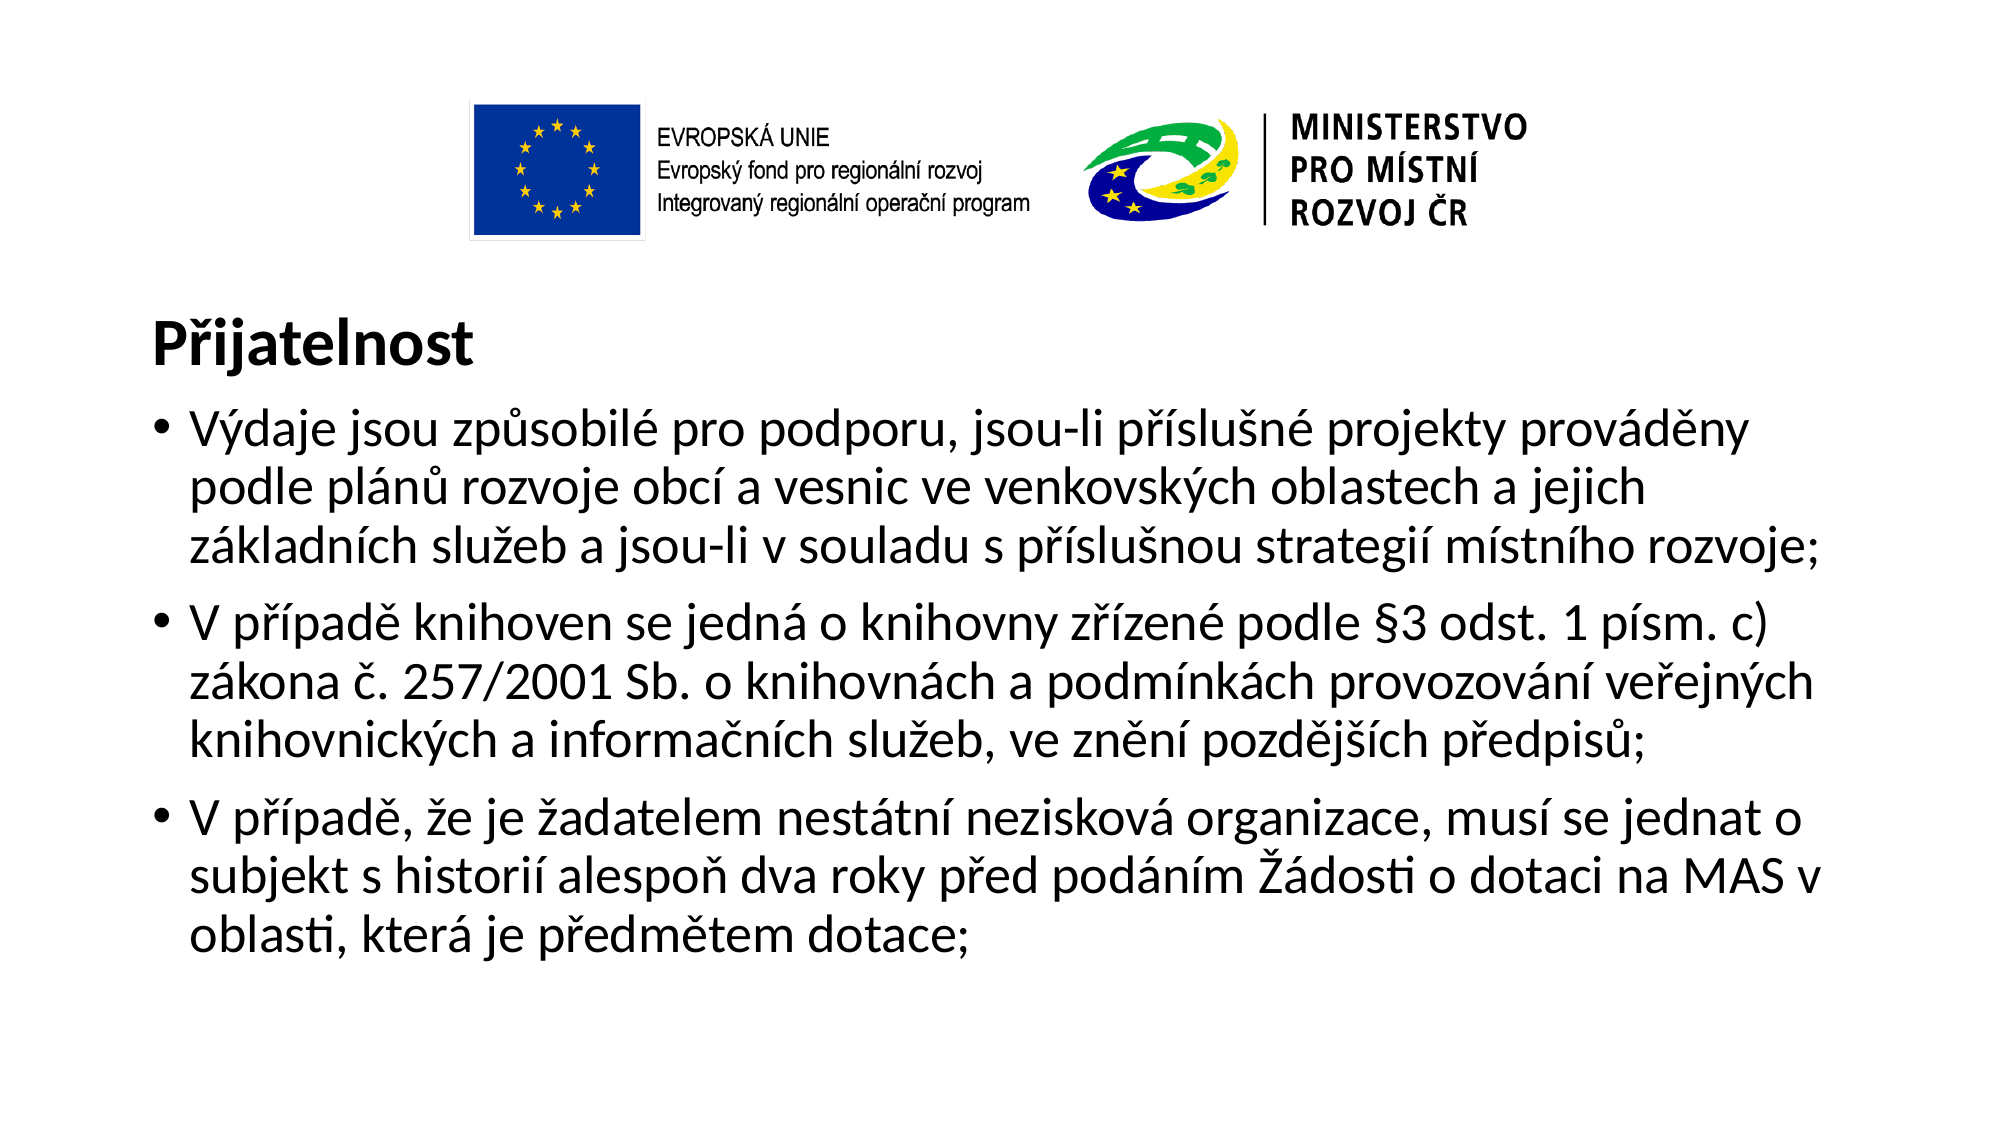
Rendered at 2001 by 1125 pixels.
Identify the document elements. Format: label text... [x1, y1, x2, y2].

list Přijatelnost Výdaje jsou způsobilé pro podporu, jsou-li příslušné projekty prováděny podle plánů rozvoje obcí a vesnic ve venkovských oblastech a jejich základních služeb a jsou-li v souladu s příslušnou strategií místního rozvoje; V případě knihoven se jedná o knihovny zřízené podle §3 odst. 1 písm. c) zákona č. 257/2001 Sb. o knihovnách a podmínkách provozování veřejných knihovnických a informačních služeb, ve znění pozdějších předpisů; V případě, že je žadatelem nestátní nezisková organizace, musí se jednat o subjekt s historií alespoň dva roky před podáním Žádosti o dotaci na MAS v oblasti, která je předmětem dotace; [137, 299, 1863, 1014]
picture [437, 59, 1563, 278]
